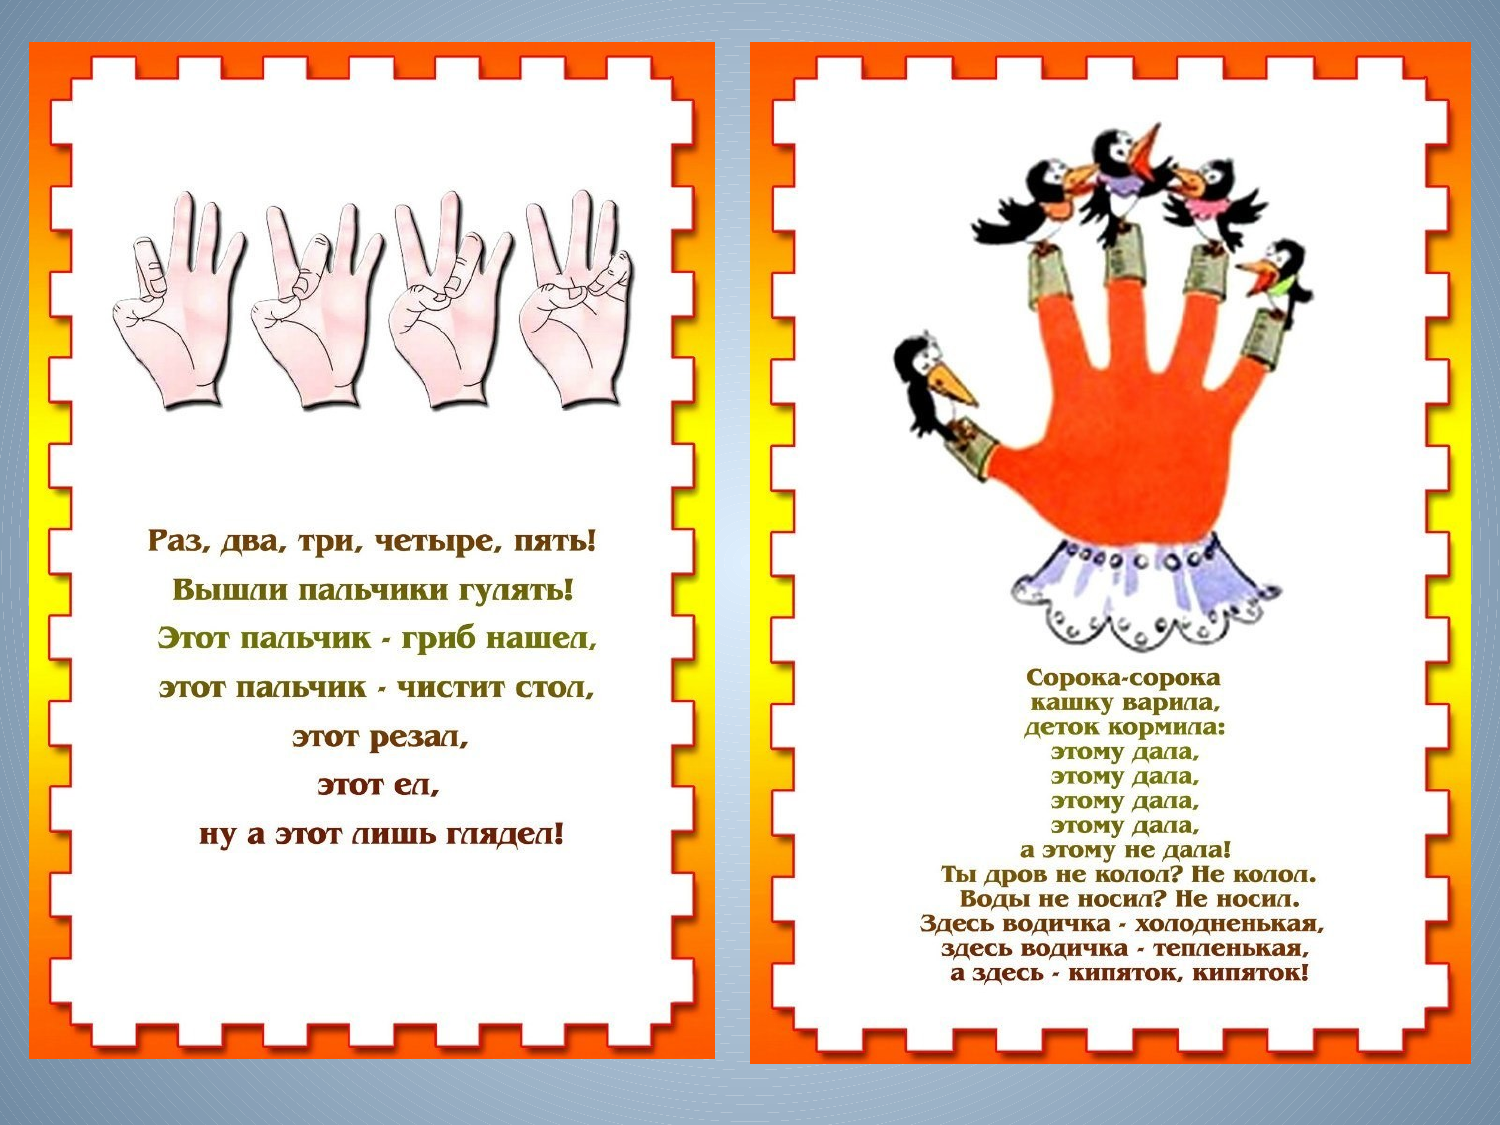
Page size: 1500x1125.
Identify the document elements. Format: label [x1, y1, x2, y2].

picture [749, 42, 1471, 1065]
picture [29, 42, 715, 1059]
